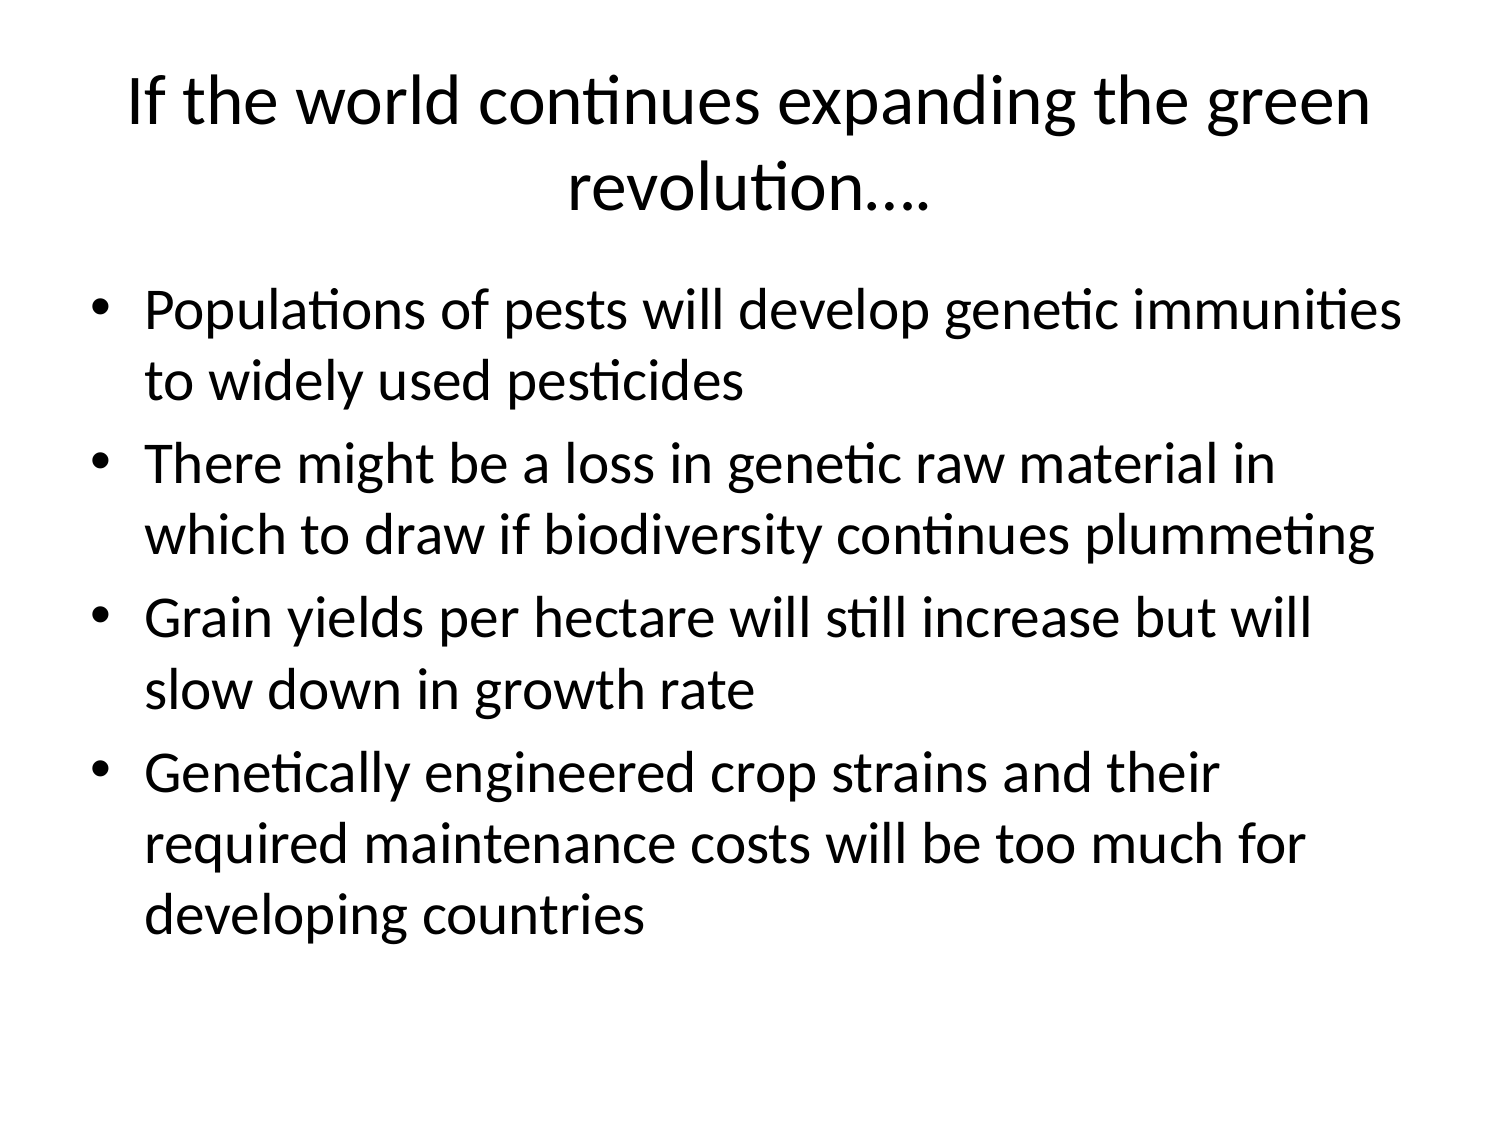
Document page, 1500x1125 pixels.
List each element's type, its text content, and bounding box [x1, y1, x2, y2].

list Populations of pests will develop genetic immunities to widely used pesticides There might be a loss in genetic raw material in which to draw if biodiversity continues plummeting Grain yields per hectare will still increase but will slow down in growth rate Genetically engineered crop strains and their required maintenance costs will be too much for developing countries [75, 262, 1425, 1005]
title If the world continues expanding the green revolution…. [75, 45, 1425, 233]
